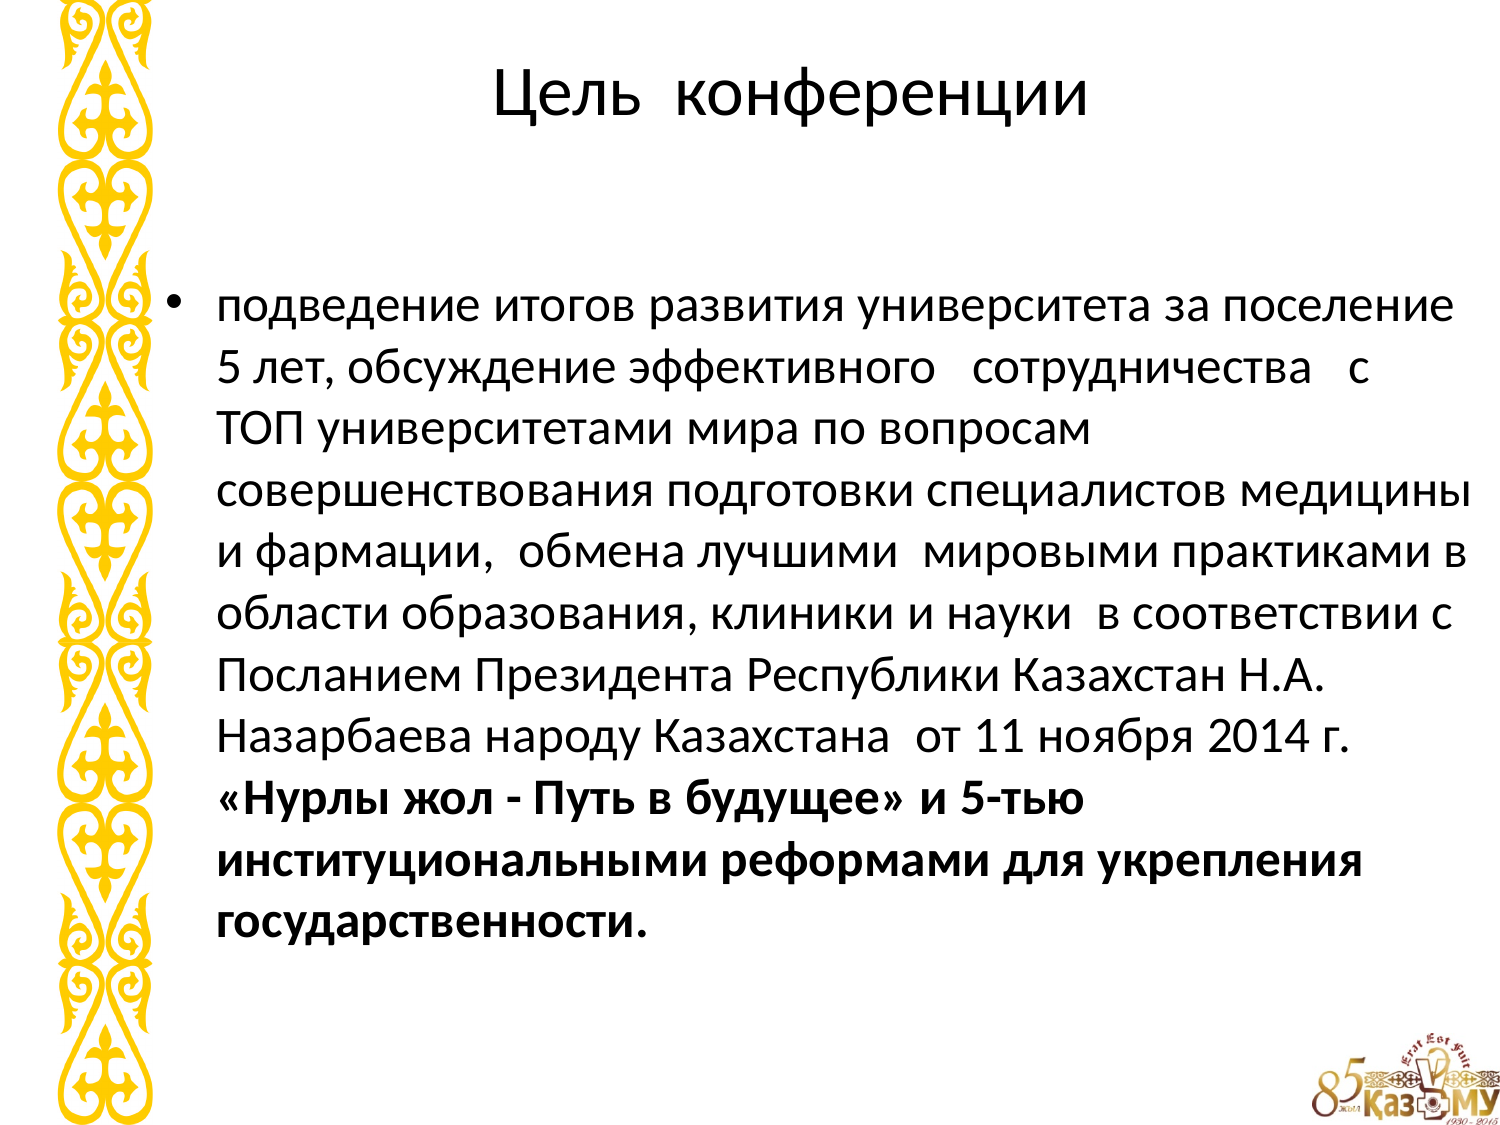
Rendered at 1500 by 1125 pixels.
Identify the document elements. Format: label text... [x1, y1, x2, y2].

list подведение итогов развития университета за поселение 5 лет, обсуждение эффективного сотрудничества с ТОП университетами мира по вопросам совершенствования подготовки специалистов медицины и фармации, обмена лучшими мировыми практиками в области образования, клиники и науки в соответствии с Посланием Президента Республики Казахстан Н.А. Назарбаева народу Казахстана от 11 ноября 2014 г. «Нурлы жол - Путь в будущее» и 5-тью институциональными реформами для укрепления государственности. [157, 262, 1500, 1005]
title Цель конференции [154, 0, 1475, 138]
picture [57, 0, 153, 1125]
picture [1312, 1033, 1500, 1125]
